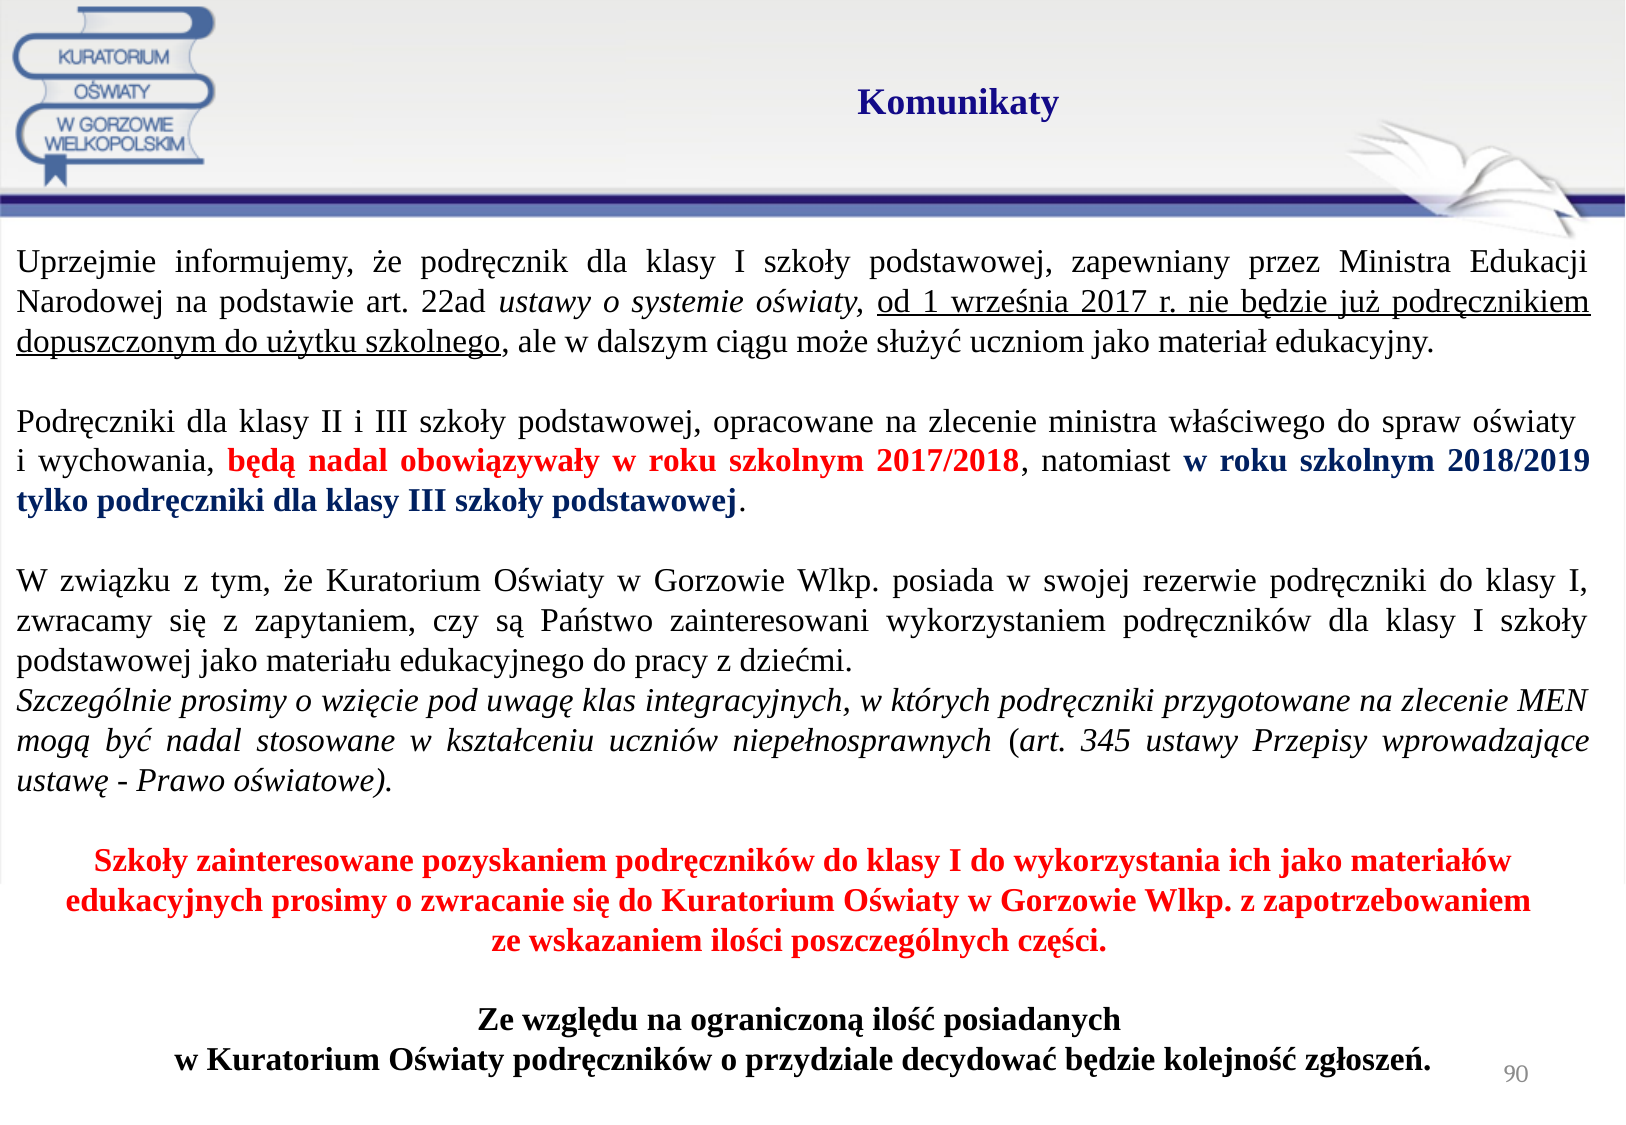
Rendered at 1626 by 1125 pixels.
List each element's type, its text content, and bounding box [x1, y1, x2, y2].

title Komunikaty [317, 23, 1600, 176]
picture [0, 0, 1626, 1125]
text_box Uprzejmie informujemy, że podręcznik dla klasy I szkoły podstawowej, zapewniany przez Ministra Edukacji Narodowej na podstawie art. 22ad ustawy o systemie oświaty, od 1 września 2017 r. nie będzie już podręcznikiem dopuszczonym do użytku szkolnego, ale w dalszym ciągu może służyć uczniom jako materiał edukacyjny. Podręczniki dla klasy II i III szkoły podstawowej, opracowane na zlecenie ministra właściwego do spraw oświaty i wychowania, będą nadal obowiązywały w roku szkolnym 2017/2018, natomiast w roku szkolnym 2018/2019 tylko podręczniki dla klasy III szkoły podstawowej. W związku z tym, że Kuratorium Oświaty w Gorzowie Wlkp. posiada w swojej rezerwie podręczniki do klasy I, zwracamy się z zapytaniem, czy są Państwo zainteresowani wykorzystaniem podręczników dla klasy I szkoły podstawowej jako materiału edukacyjnego do pracy z dziećmi. Szczególnie prosimy o wzięcie pod uwagę klas integracyjnych, w których podręczniki przygotowane na zlecenie MEN mogą być nadal stosowane w kształceniu uczniów niepełnosprawnych (art. 345 ustawy Przepisy wprowadzające ustawę - Prawo oświatowe). Szkoły zainteresowane pozyskaniem podręczników do klasy I do wykorzystania ich jako materiałów edukacyjnych prosimy o zwracanie się do Kuratorium Oświaty w Gorzowie Wlkp. z zapotrzebowaniem ze wskazaniem ilości poszczególnych części. Ze względu na ograniczoną ilość posiadanych w Kuratorium Oświaty podręczników o przydziale decydować będzie kolejność zgłoszeń. [1, 231, 1606, 1085]
list [31, 1046, 1607, 1125]
